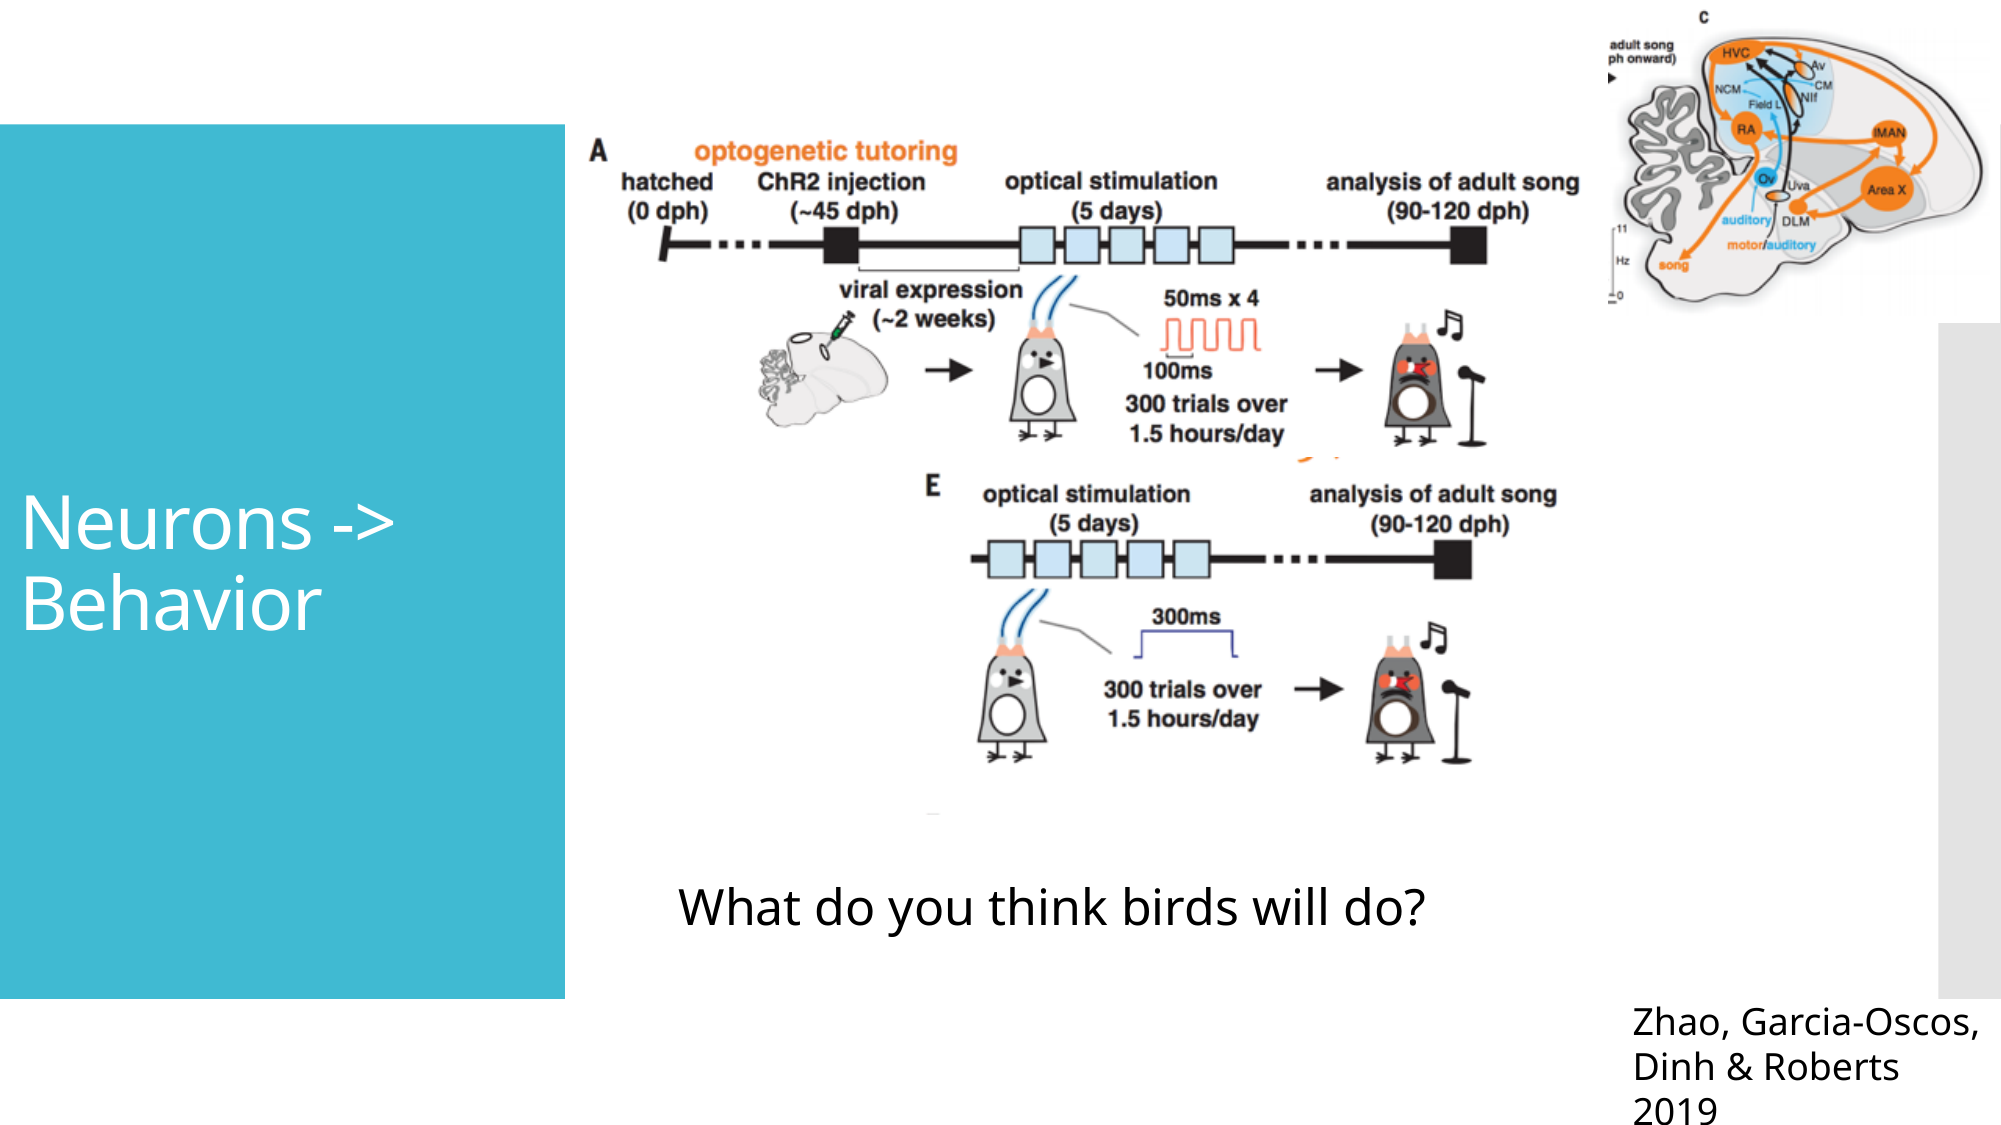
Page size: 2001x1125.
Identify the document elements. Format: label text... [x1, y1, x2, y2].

text_box What do you think birds will do? [663, 868, 1469, 943]
picture [572, 0, 2000, 815]
text_box Zhao, Garcia-Oscos, Dinh & Roberts 2019 [1617, 990, 2000, 1125]
title Neurons -> Behavior [4, 187, 488, 943]
